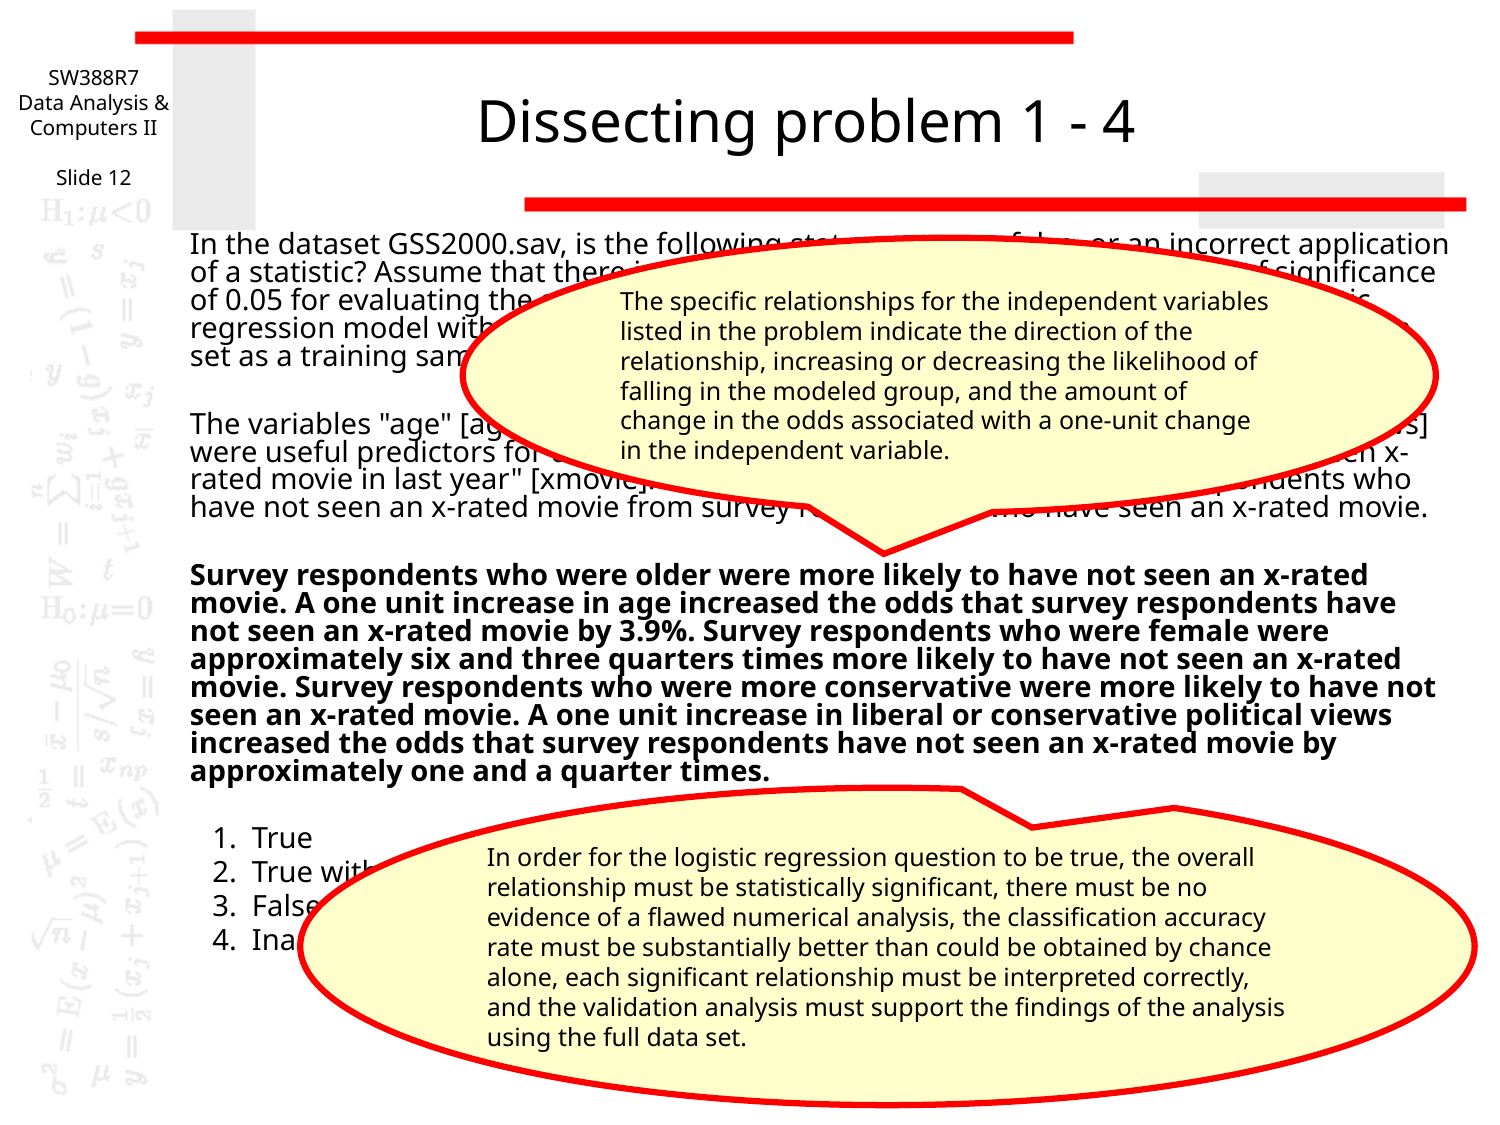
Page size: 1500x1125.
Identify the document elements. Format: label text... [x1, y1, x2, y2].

title Dissecting problem 1 - 4 [187, 50, 1425, 200]
slide_number SW388R7 Data Analysis & Computers II Slide 12 [0, 50, 187, 200]
text_box In order for the logistic regression question to be true, the overall relationship must be statistically significant, there must be no evidence of a flawed numerical analysis, the classification accuracy rate must be substantially better than could be obtained by chance alone, each significant relationship must be interpreted correctly, and the validation analysis must support the findings of the analysis using the full data set. [300, 787, 1475, 1106]
list In the dataset GSS2000.sav, is the following statement true, false, or an incorrect application of a statistic? Assume that there is no problem with missing data. Use a level of significance of 0.05 for evaluating the statistical relationship. Test the generalizability of the logistic regression model with a cross-validation analysis using a 80% random sample of the data set as a training sample. Use 423317 as the random number seed. The variables "age" [age], "sex" [sex], and "liberal or conservative political views" [polviews] were useful predictors for distinguishing between groups based on responses to "seen x-rated movie in last year" [xmovie]. These predictors differentiate survey respondents who have not seen an x-rated movie from survey respondents who have seen an x-rated movie. Survey respondents who were older were more likely to have not seen an x-rated movie. A one unit increase in age increased the odds that survey respondents have not seen an x-rated movie by 3.9%. Survey respondents who were female were approximately six and three quarters times more likely to have not seen an x-rated movie. Survey respondents who were more conservative were more likely to have not seen an x-rated movie. A one unit increase in liberal or conservative political views increased the odds that survey respondents have not seen an x-rated movie by approximately one and a quarter times. 1. True 2. True with caution 3. False 4. Inappropriate application of a statistic [174, 224, 1468, 1088]
picture [18, 0, 1500, 1108]
text_box The specific relationships for the independent variables listed in the problem indicate the direction of the relationship, increasing or decreasing the likelihood of falling in the modeled group, and the amount of change in the odds associated with a one-unit change in the independent variable. [462, 237, 1436, 554]
